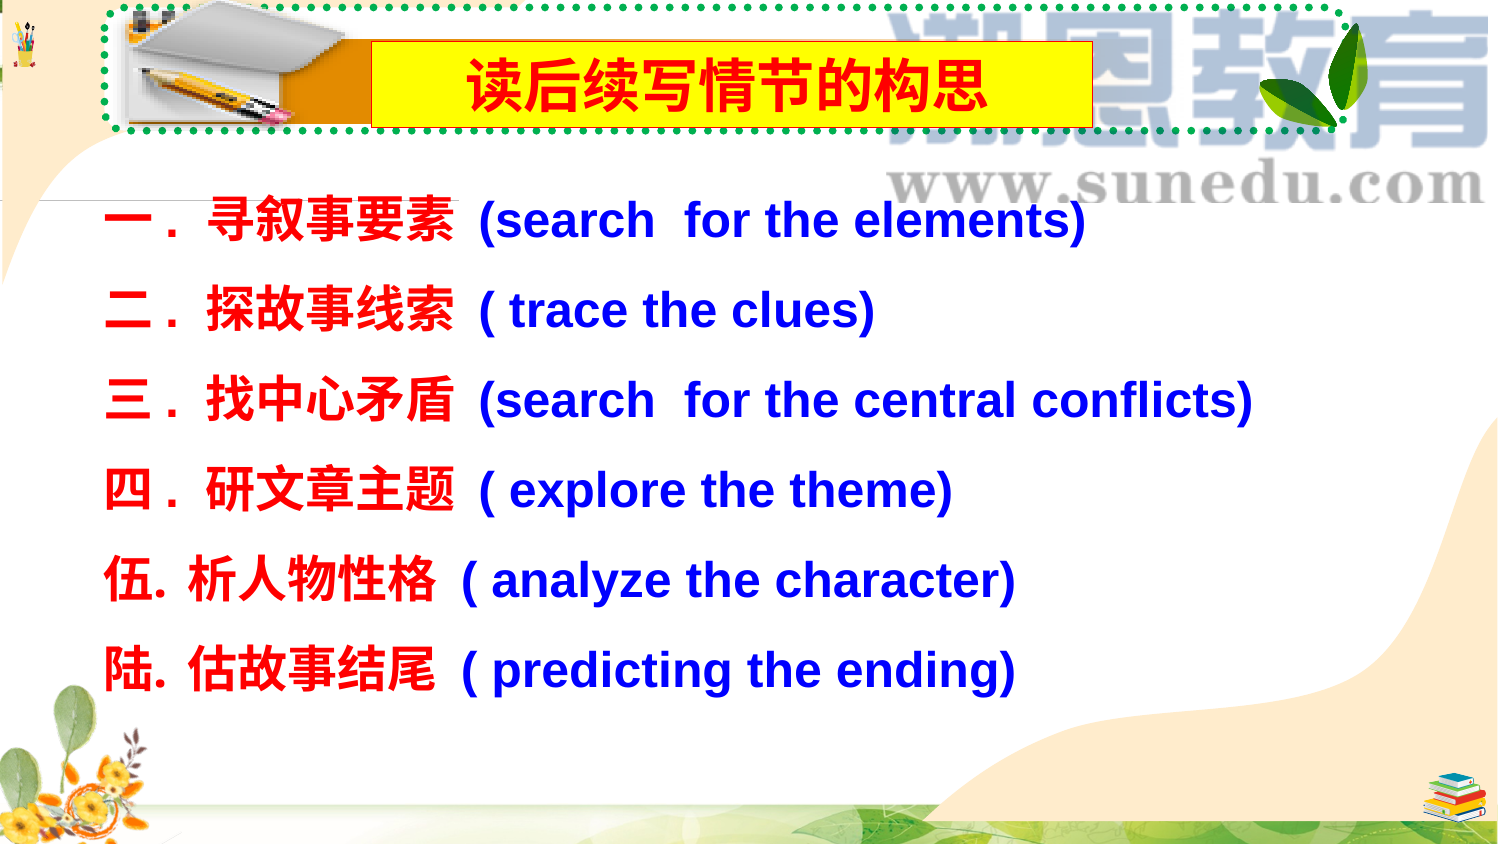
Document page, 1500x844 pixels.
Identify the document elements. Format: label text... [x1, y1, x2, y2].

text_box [371, 41, 1093, 129]
picture [4, 20, 44, 69]
list 一. 寻叙事要素 (search for the elements) 二. 探故事线索 ( trace the clues) 三. 找中心矛盾 (search for the central conflicts) 四. 研文章主题 ( explore the theme) 析人物性格 ( analyze the character) 估故事结尾 ( predicting the ending) [87, 150, 1288, 789]
picture [0, 0, 1498, 844]
